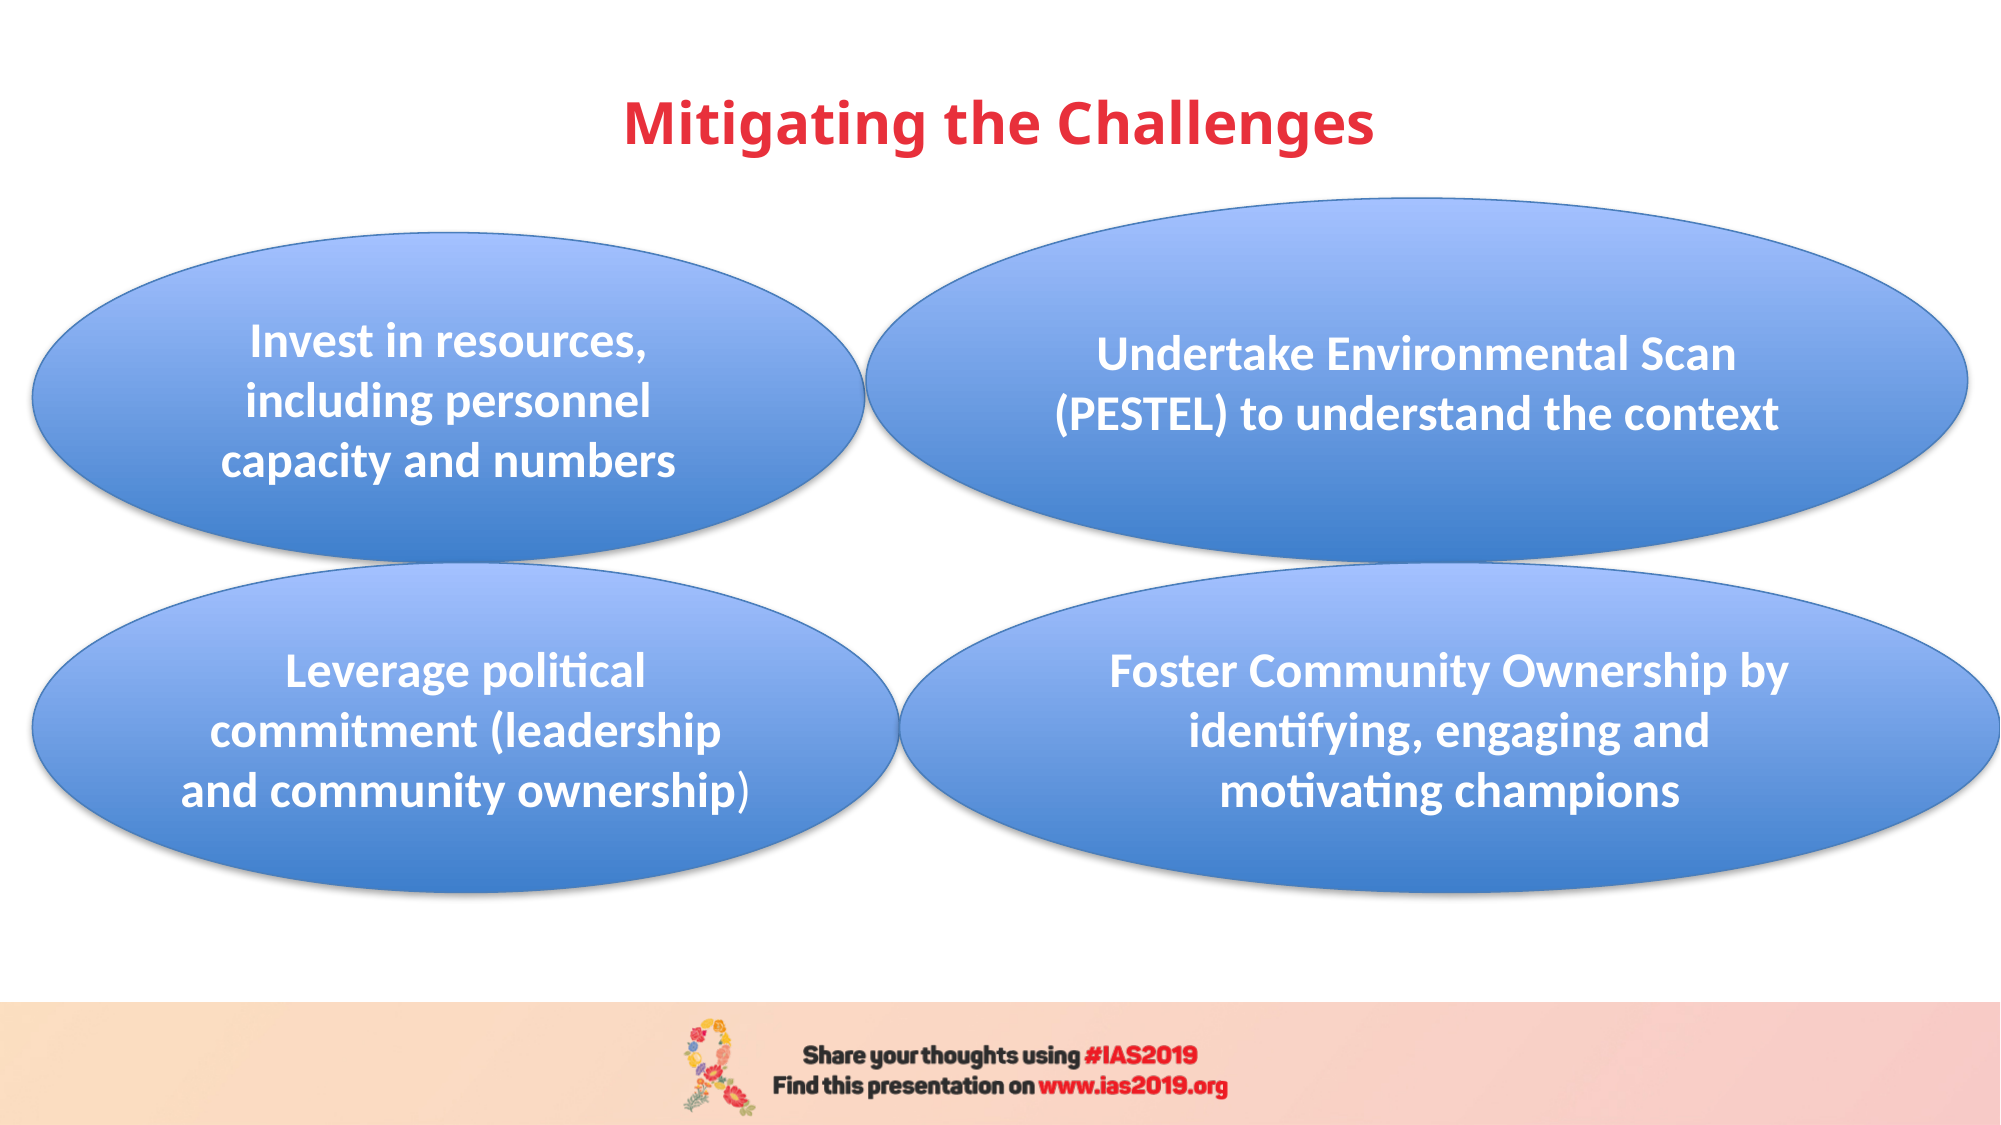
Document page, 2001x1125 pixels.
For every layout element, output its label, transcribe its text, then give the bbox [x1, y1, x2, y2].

title Mitigating the Challenges [32, 45, 1967, 199]
text_box Leverage political commitment (leadership and community ownership) [31, 561, 898, 894]
picture [0, 1002, 2001, 1125]
text_box Foster Community Ownership by identifying, engaging and motivating champions [898, 561, 2000, 894]
text_box Invest in resources, including personnel capacity and numbers [31, 231, 865, 562]
text_box Undertake Environmental Scan (PESTEL) to understand the context [865, 197, 1969, 562]
